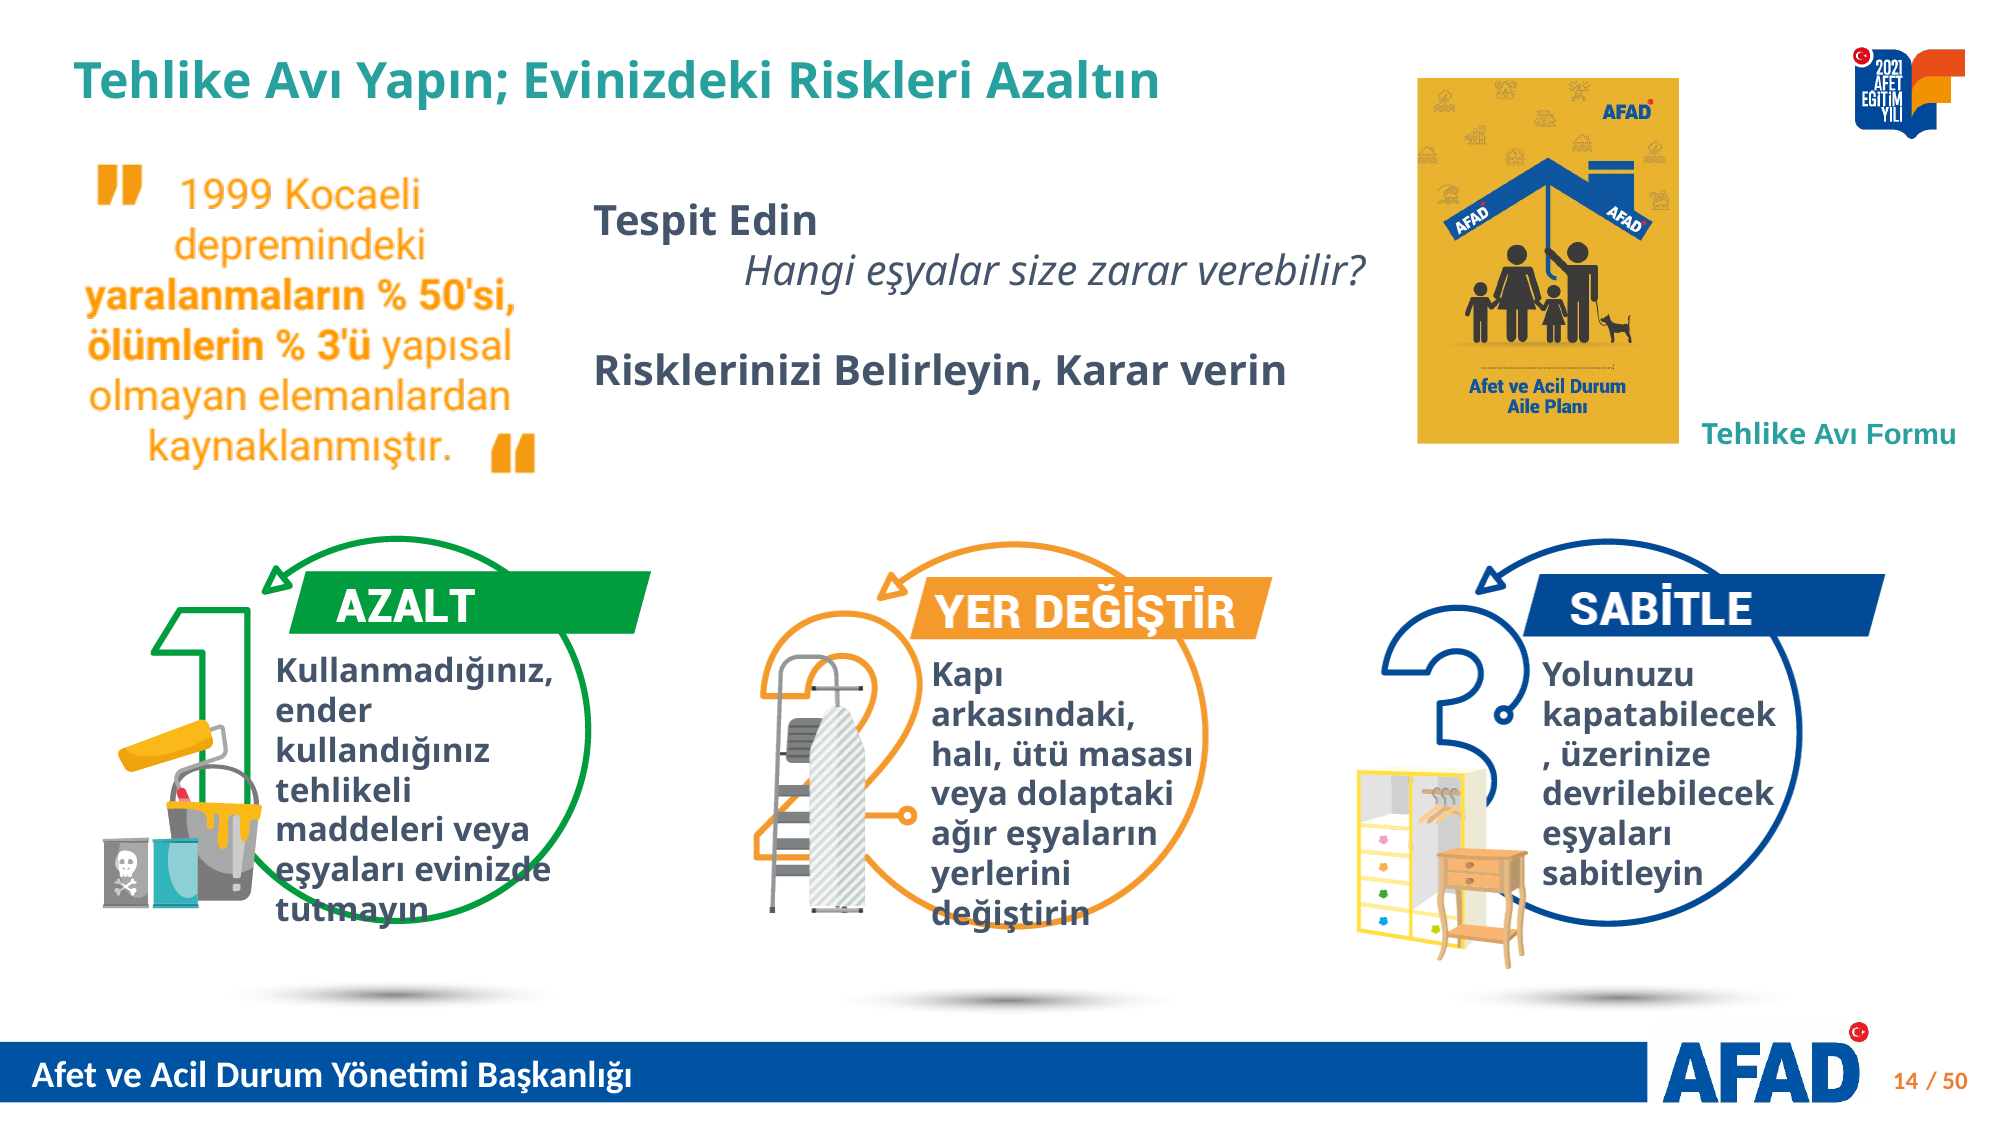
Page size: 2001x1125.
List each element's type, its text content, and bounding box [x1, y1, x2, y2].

text_box Tehlike Avı Formu [1686, 408, 1972, 459]
picture [1417, 78, 1679, 445]
picture [1833, 17, 1985, 169]
text_box Tehlike Avı Yapın; Evinizdeki Riskleri Azaltın [59, 48, 1863, 138]
text_box Tespit Edin Hangi eşyalar size zarar verebilir? Risklerinizi Belirleyin, Karar verin [579, 186, 1412, 401]
picture [38, 153, 1952, 1103]
